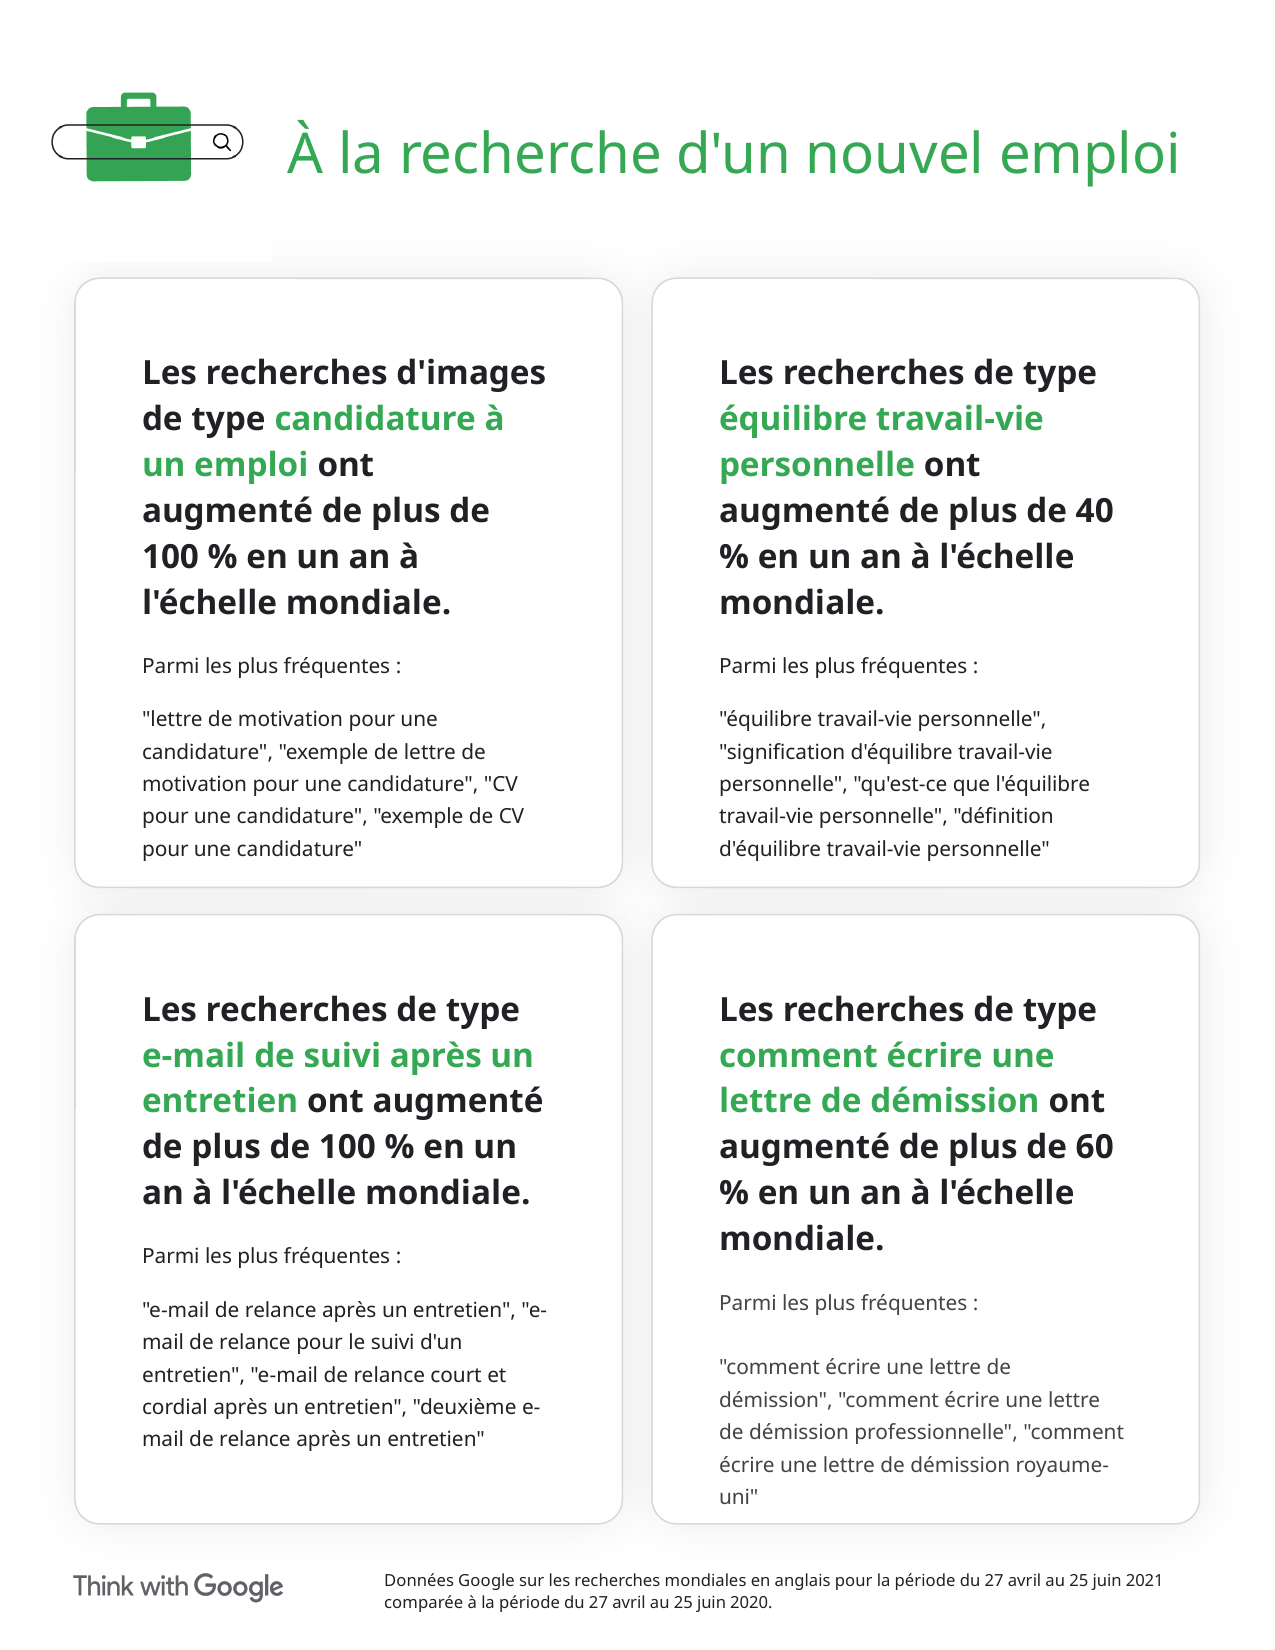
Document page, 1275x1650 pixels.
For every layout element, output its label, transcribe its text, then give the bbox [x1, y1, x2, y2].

text_box À la recherche d'un nouvel emploi [287, 107, 1275, 272]
text_box Les recherches d'images de type candidature à un emploi ont augmenté de plus de 100 % en un an à l'échelle mondiale. Parmi les plus fréquentes : "lettre de motivation pour une candidature", "exemple de lettre de motivation pour une candidature", "CV pour une candidature", "exemple de CV pour une candidature" [74, 278, 623, 888]
picture [69, 1568, 286, 1615]
text_box Données Google sur les recherches mondiales en anglais pour la période du 27 avril au 25 juin 2021 comparée à la période du 27 avril au 25 juin 2020. [369, 1551, 1208, 1601]
text_box Les recherches de type comment écrire une lettre de démission ont augmenté de plus de 60 % en un an à l'échelle mondiale. Parmi les plus fréquentes : "comment écrire une lettre de démission", "comment écrire une lettre de démission professionnelle", "comment écrire une lettre de démission royaume-uni" [652, 914, 1200, 1524]
picture [22, 12, 273, 263]
text_box Les recherches de type e-mail de suivi après un entretien ont augmenté de plus de 100 % en un an à l'échelle mondiale. Parmi les plus fréquentes : "e-mail de relance après un entretien", "e-mail de relance pour le suivi d'un entretien", "e-mail de relance court et cordial après un entretien", "deuxième e-mail de relance après un entretien" [74, 914, 623, 1524]
text_box Les recherches de type équilibre travail-vie personnelle ont augmenté de plus de 40 % en un an à l'échelle mondiale. Parmi les plus fréquentes : "équilibre travail-vie personnelle", "signification d'équilibre travail-vie personnelle", "qu'est-ce que l'équilibre travail-vie personnelle", "définition d'équilibre travail-vie personnelle" [652, 278, 1200, 888]
